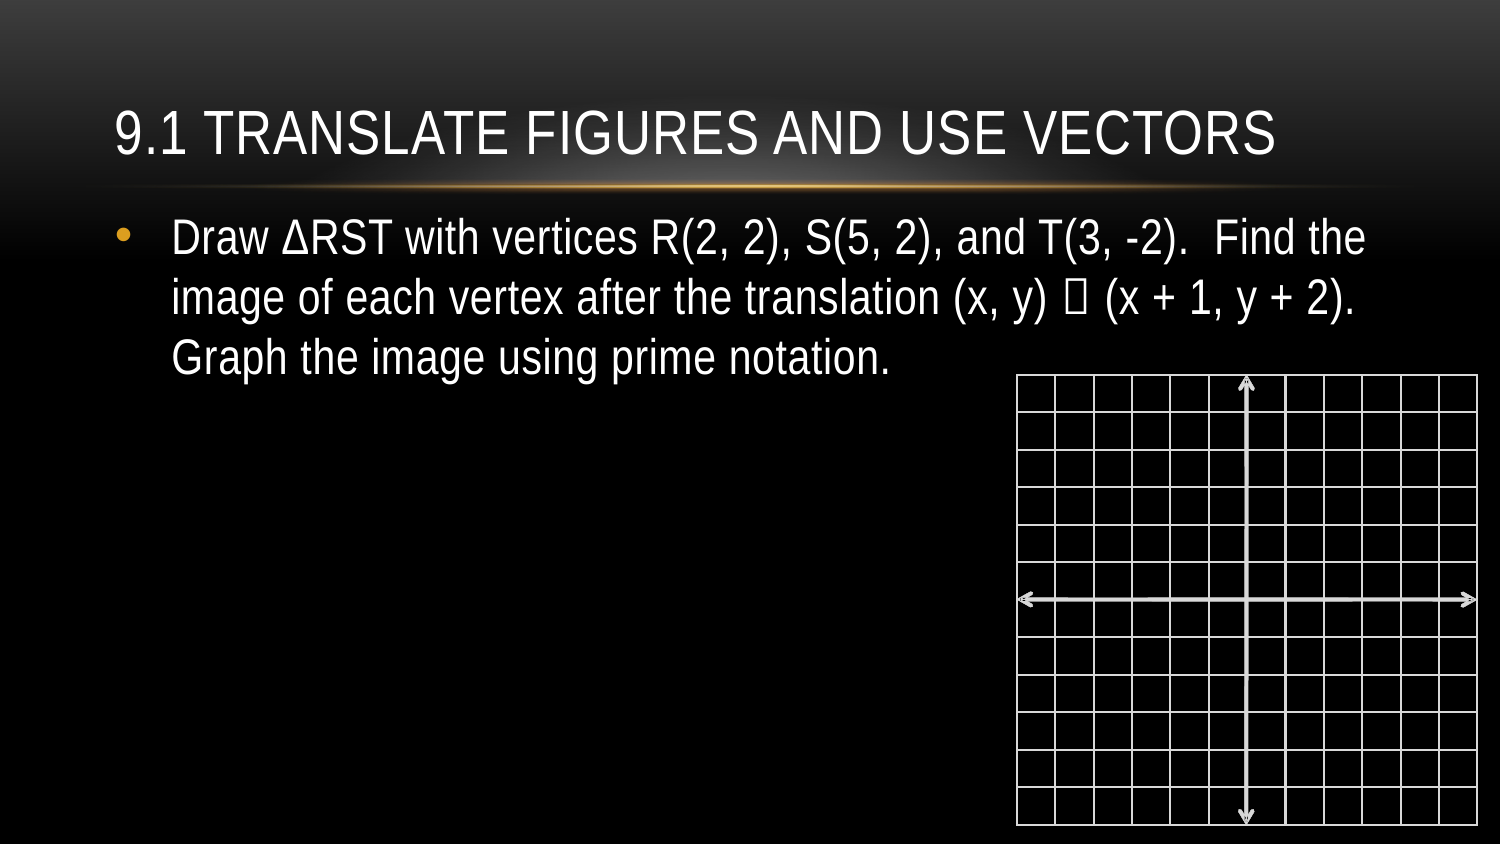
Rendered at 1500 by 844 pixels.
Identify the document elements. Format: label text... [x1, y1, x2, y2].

picture [0, 0, 1497, 300]
title 9.1 Translate Figures and Use Vectors [99, 33, 1400, 175]
picture [999, 357, 1497, 844]
list Draw ΔRST with vertices R(2, 2), S(5, 2), and T(3, -2). Find the image of each vertex after the translation (x, y)  (x + 1, y + 2). Graph the image using prime notation. [99, 196, 1400, 779]
